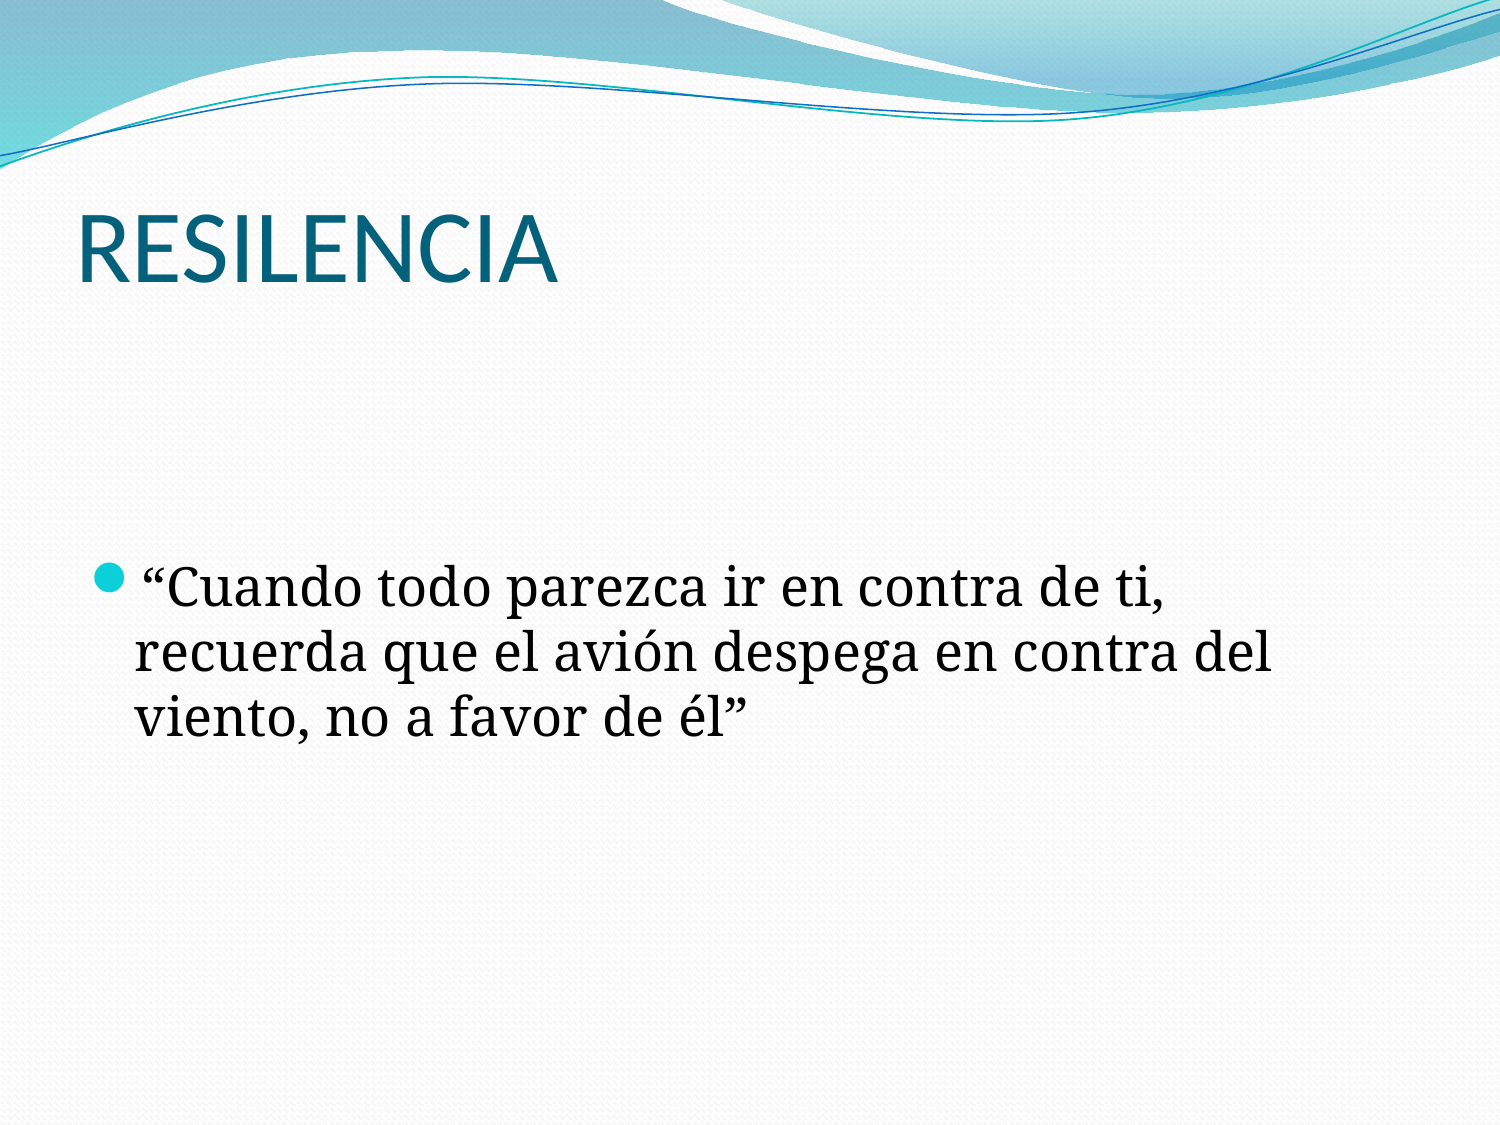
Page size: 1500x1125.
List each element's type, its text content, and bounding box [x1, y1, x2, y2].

title RESILENCIA [74, 115, 1426, 304]
list “Cuando todo parezca ir en contra de ti, recuerda que el avión despega en contra del viento, no a favor de él” [74, 317, 1426, 1038]
